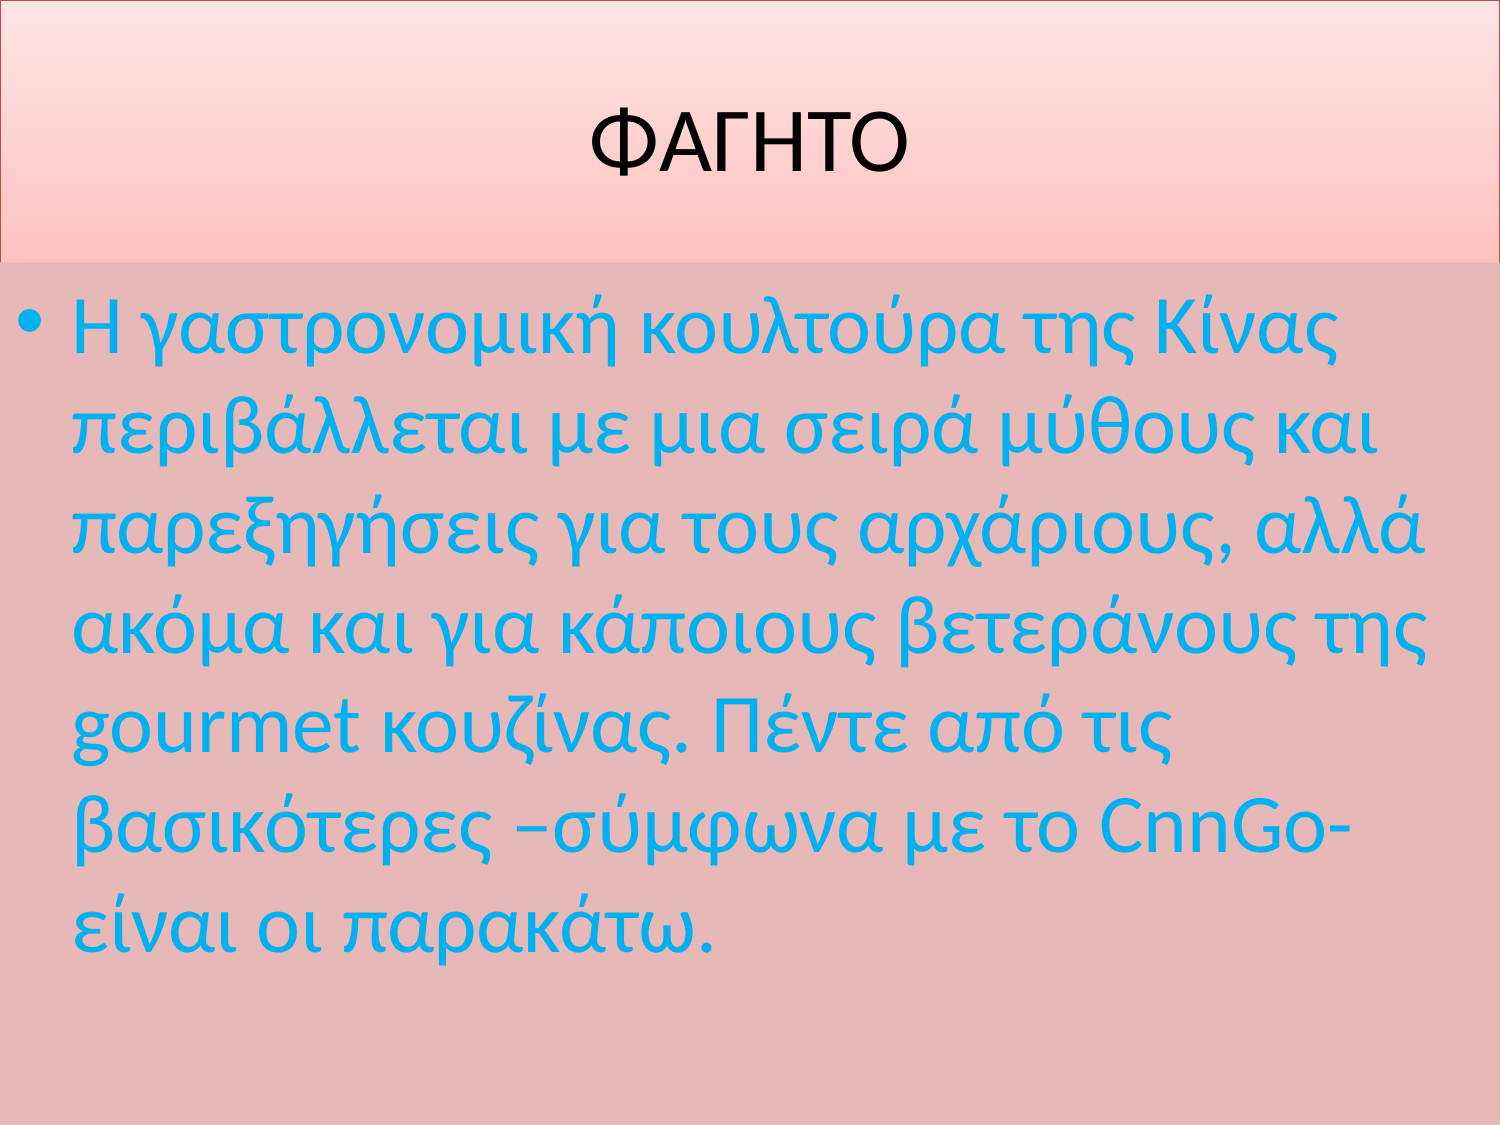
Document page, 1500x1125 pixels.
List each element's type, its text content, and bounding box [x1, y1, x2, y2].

title ΦΑΓΗΤΟ [0, 0, 1500, 262]
list Η γαστρονομική κουλτούρα της Κίνας περιβάλλεται με μια σειρά μύθους και παρεξηγήσεις για τους αρχάριους, αλλά ακόμα και για κάποιους βετεράνους της gourmet κουζίνας. Πέντε από τις βασικότερες –σύμφωνα με το CnnGo- είναι οι παρακάτω. [0, 262, 1500, 1125]
